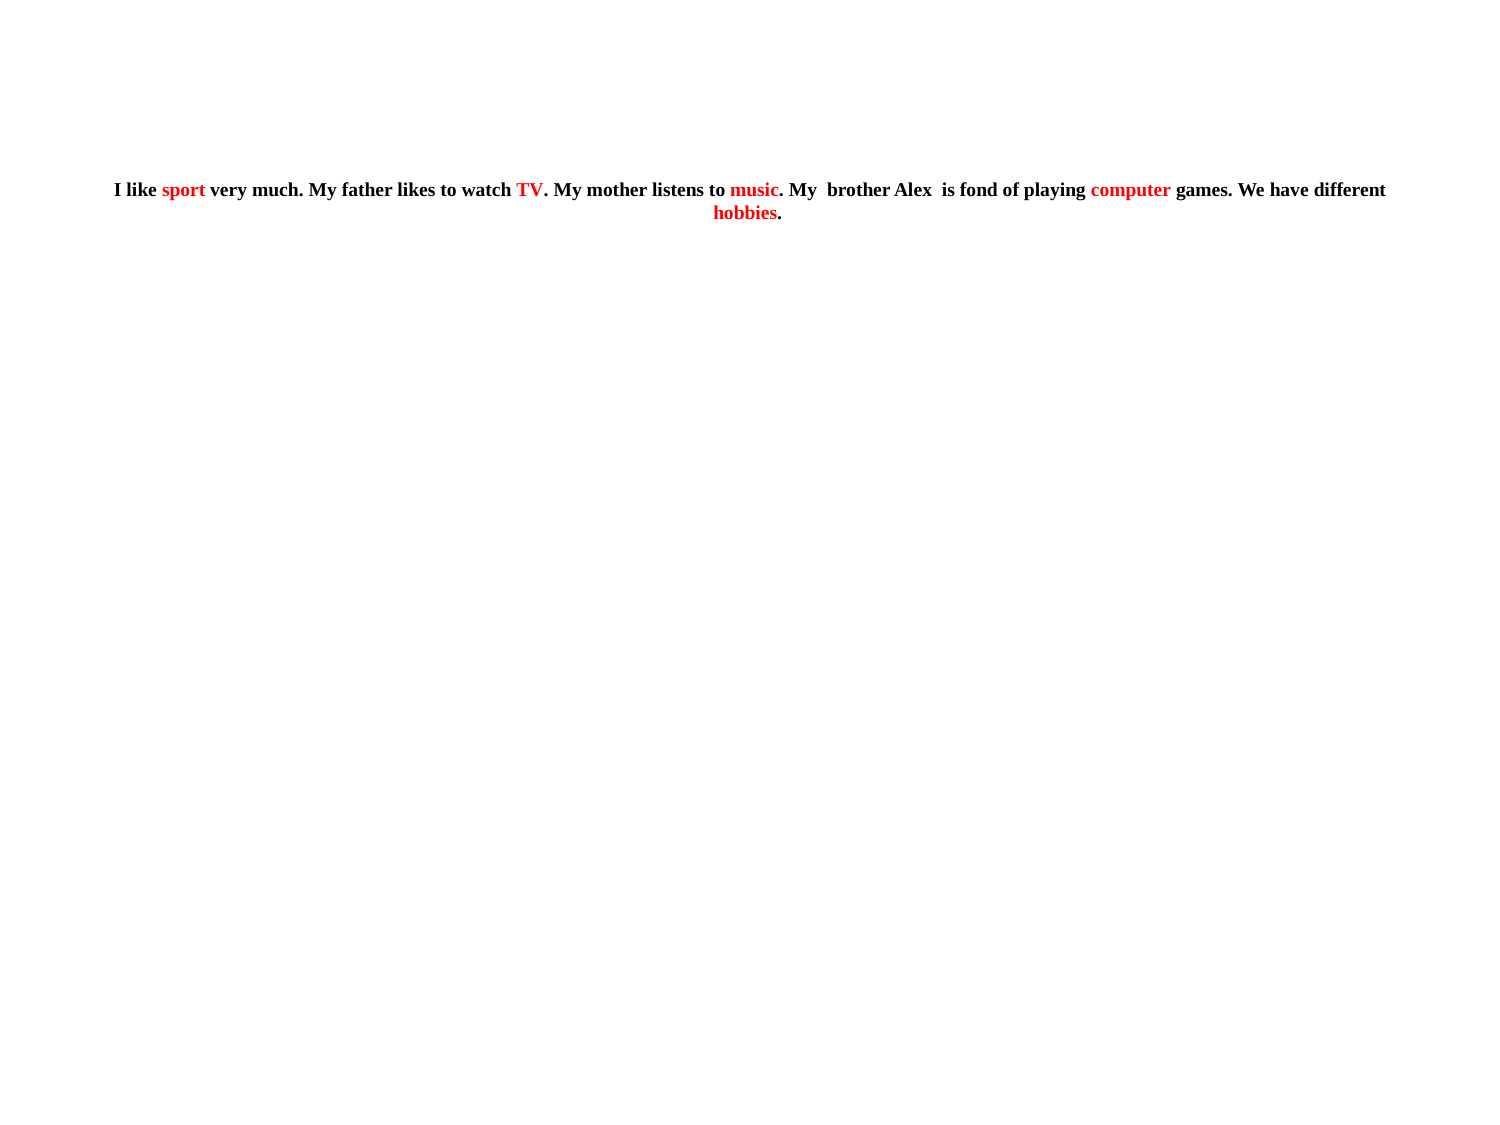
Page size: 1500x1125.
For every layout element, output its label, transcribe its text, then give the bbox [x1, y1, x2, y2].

title I like sport very much. My father likes to watch TV. My mother listens to music. My brother Alex is fond of playing computer games. We have different hobbies. [75, 45, 1425, 233]
